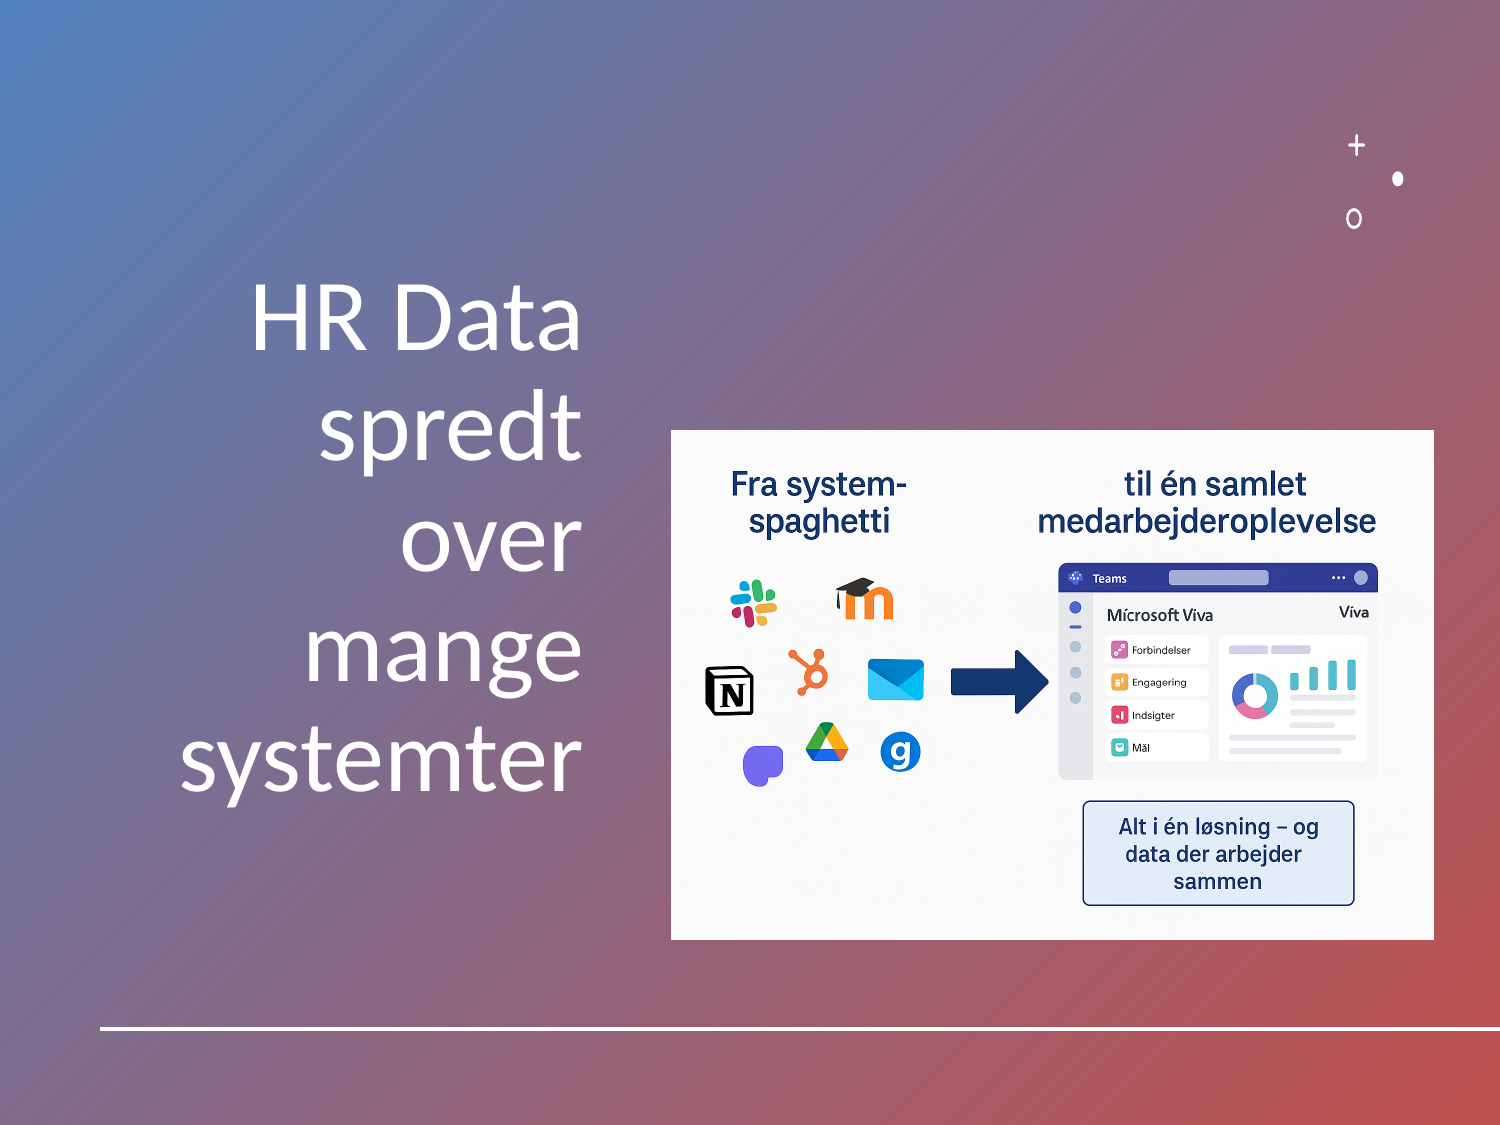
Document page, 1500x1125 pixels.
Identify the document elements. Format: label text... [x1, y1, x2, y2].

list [671, 430, 1434, 940]
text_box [1345, 133, 1404, 230]
title HR Data spredt over mange systemter [97, 225, 600, 821]
text_box [0, 0, 1500, 1125]
